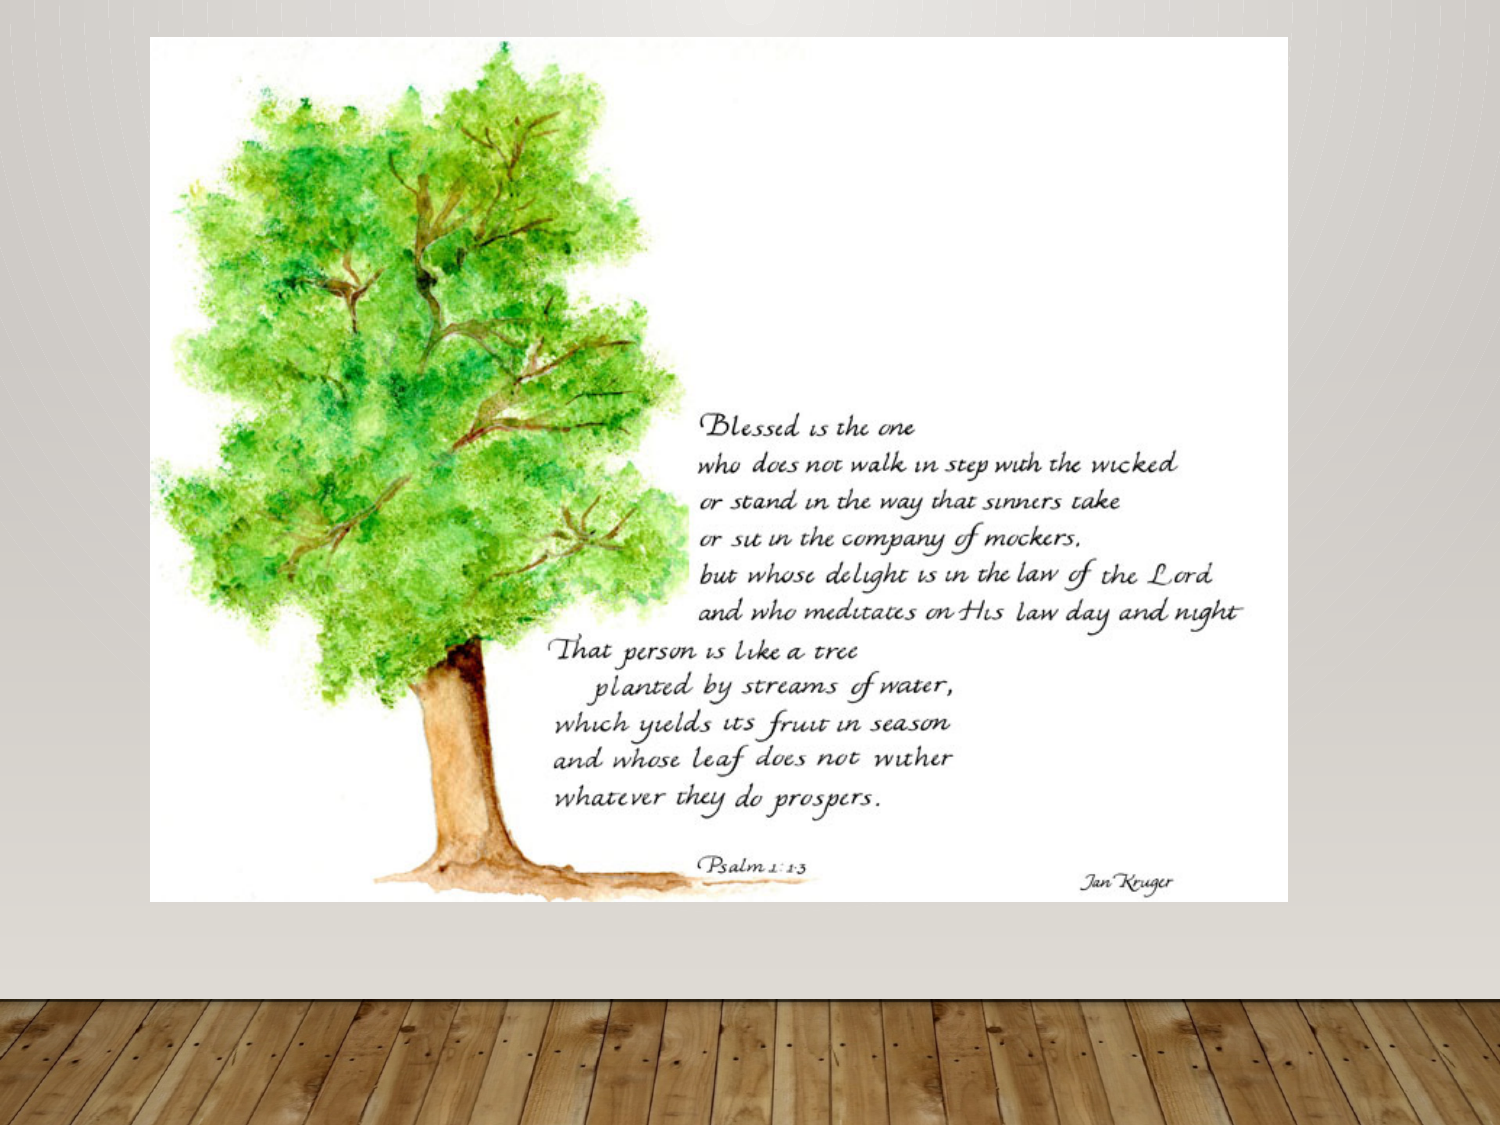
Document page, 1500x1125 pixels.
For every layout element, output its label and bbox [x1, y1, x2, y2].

picture [149, 37, 1288, 902]
picture [0, 999, 1500, 1125]
